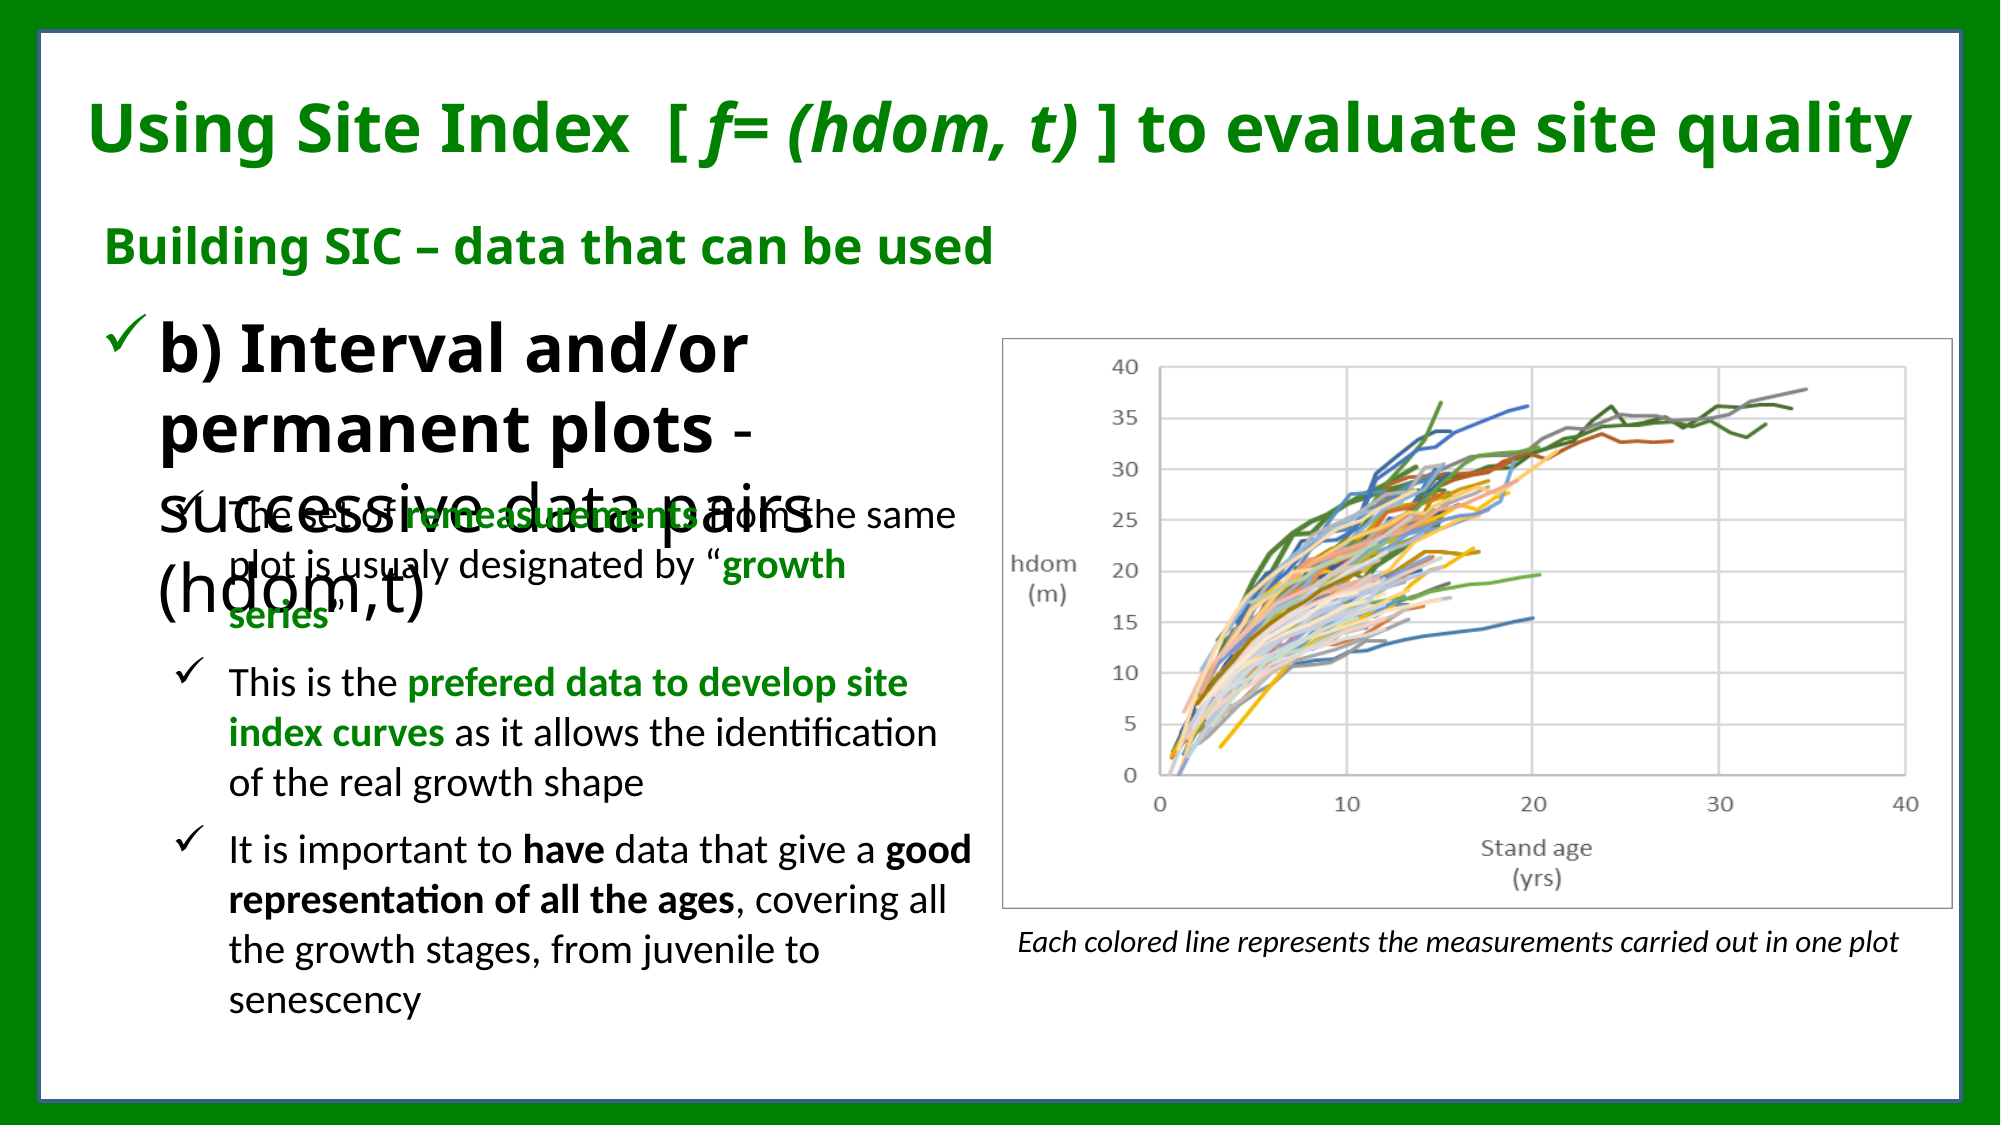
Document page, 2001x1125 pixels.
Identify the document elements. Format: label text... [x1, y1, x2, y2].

picture [1002, 337, 1953, 910]
text_box Each colored line represents the measurements carried out in one plot [1002, 916, 1953, 967]
title Building SIC – data that can be used [88, 186, 2000, 303]
text_box The set of remeasurements from the same plot is usualy designated by “growth series” This is the prefered data to develop site index curves as it allows the identification of the real growth shape It is important to have data that give a good representation of all the ages, covering all the growth stages, from juvenile to senescency [82, 479, 988, 1030]
list b) Interval and/or permanent plots - successive data pairs (hdom,t) [86, 298, 1035, 458]
text_box Using Site Index [ f= (hdom, t) ] to evaluate site quality [70, 66, 1930, 185]
